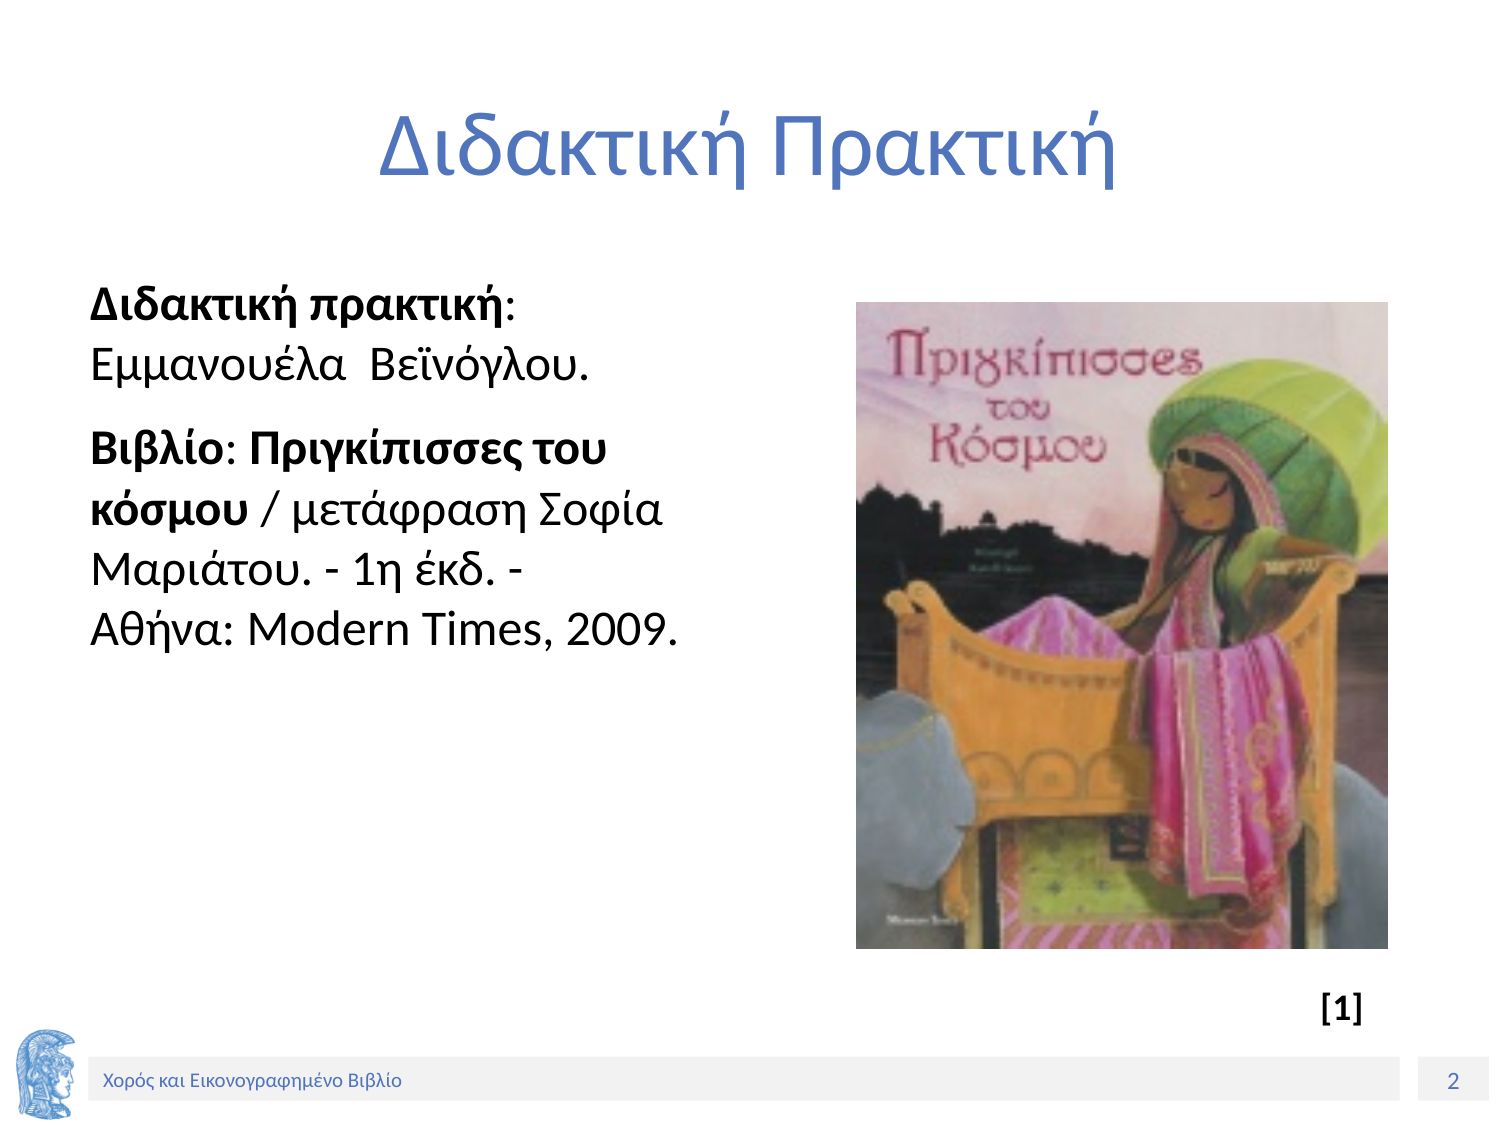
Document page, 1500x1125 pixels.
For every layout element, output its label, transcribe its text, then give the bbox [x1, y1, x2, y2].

list Διδακτική πρακτική: Εμμανουέλα Βεϊνόγλου. Βιβλίο: Πριγκίπισσες του κόσμου / μετάφραση Σοφία Μαριάτου. - 1η έκδ. - Αθήνα: Modern Times, 2009. [75, 262, 738, 1005]
title Διδακτική Πρακτική [75, 45, 1425, 233]
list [856, 302, 1389, 949]
text_box [1] [1305, 975, 1383, 1035]
picture [9, 1026, 81, 1120]
